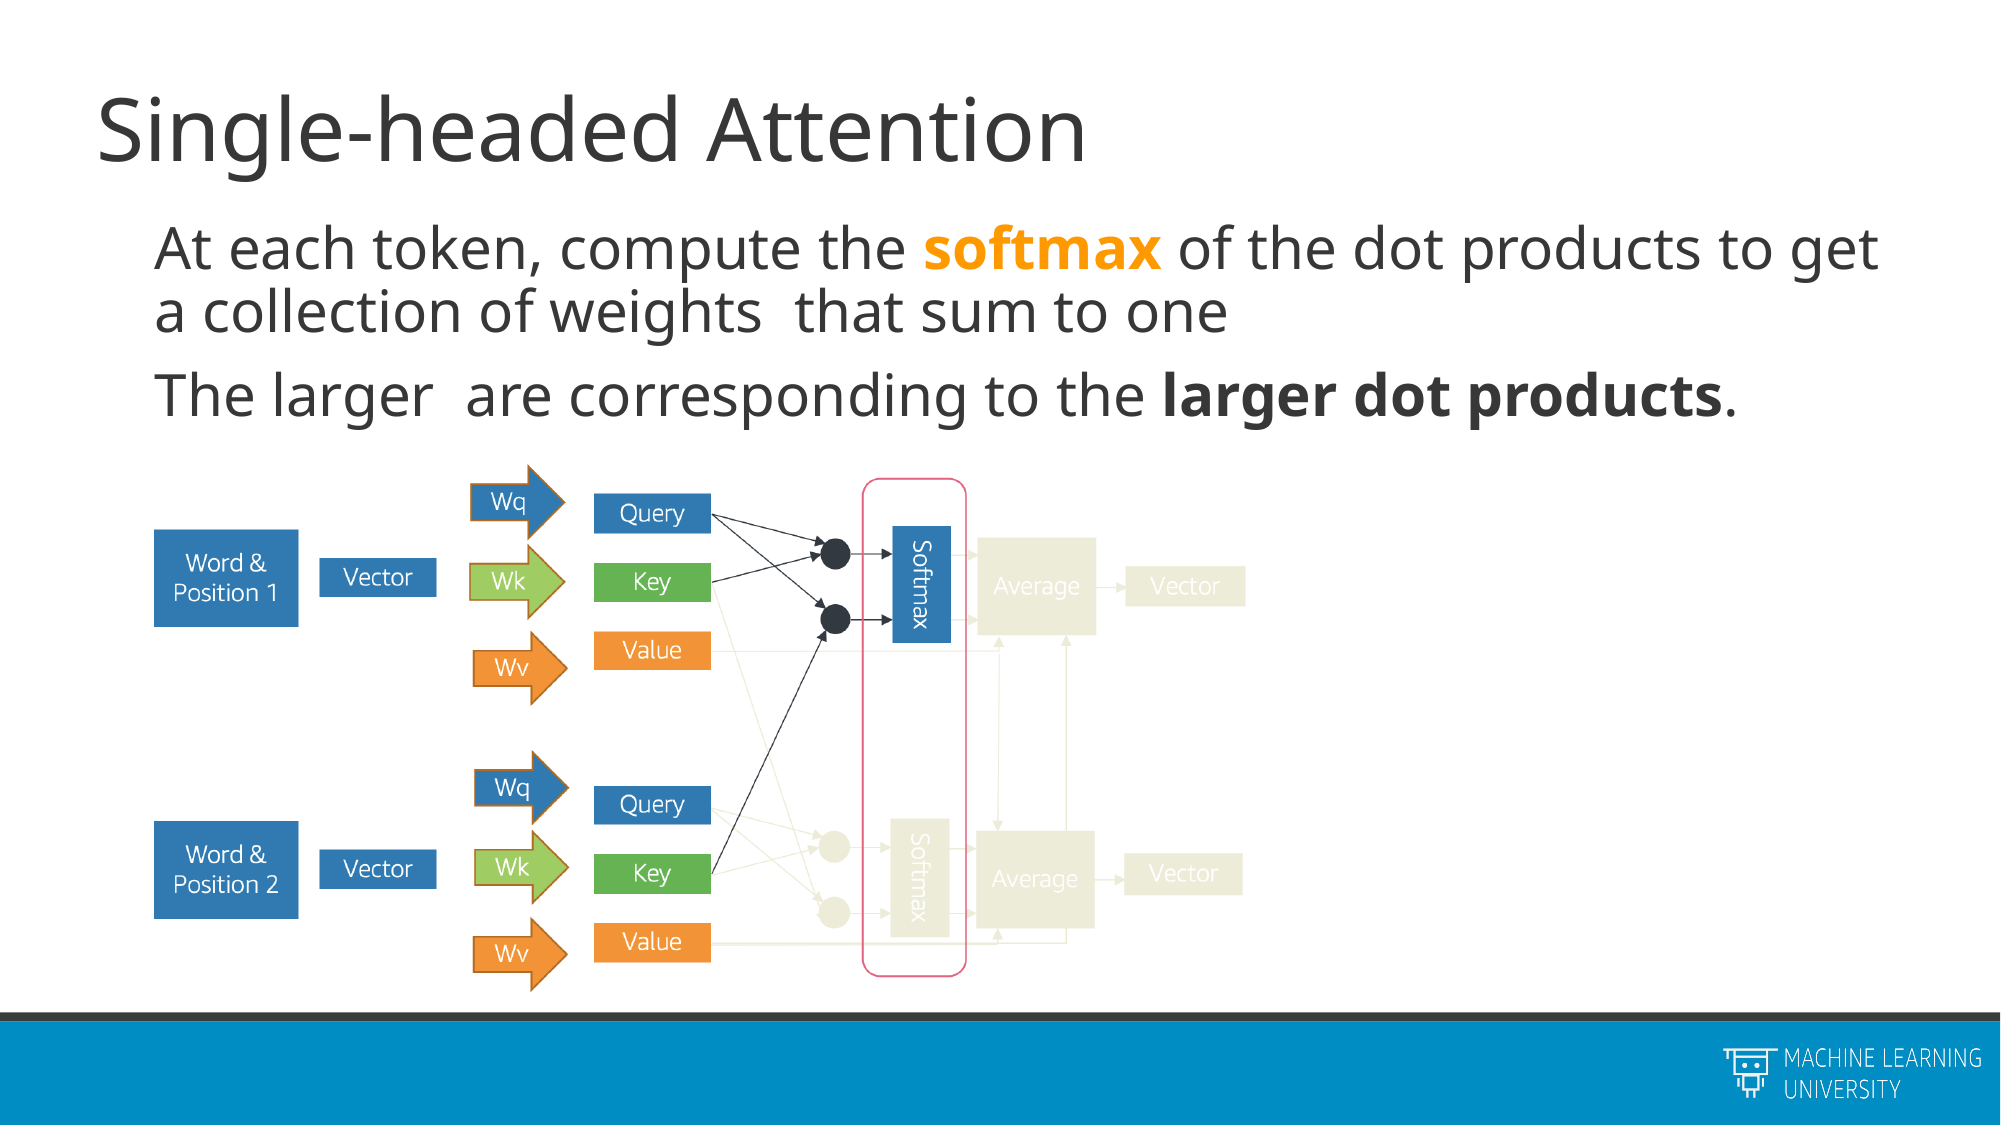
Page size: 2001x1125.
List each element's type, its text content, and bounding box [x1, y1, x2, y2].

picture [139, 456, 1274, 997]
picture [1724, 1049, 1777, 1097]
title Single-headed Attention [81, 78, 1807, 242]
